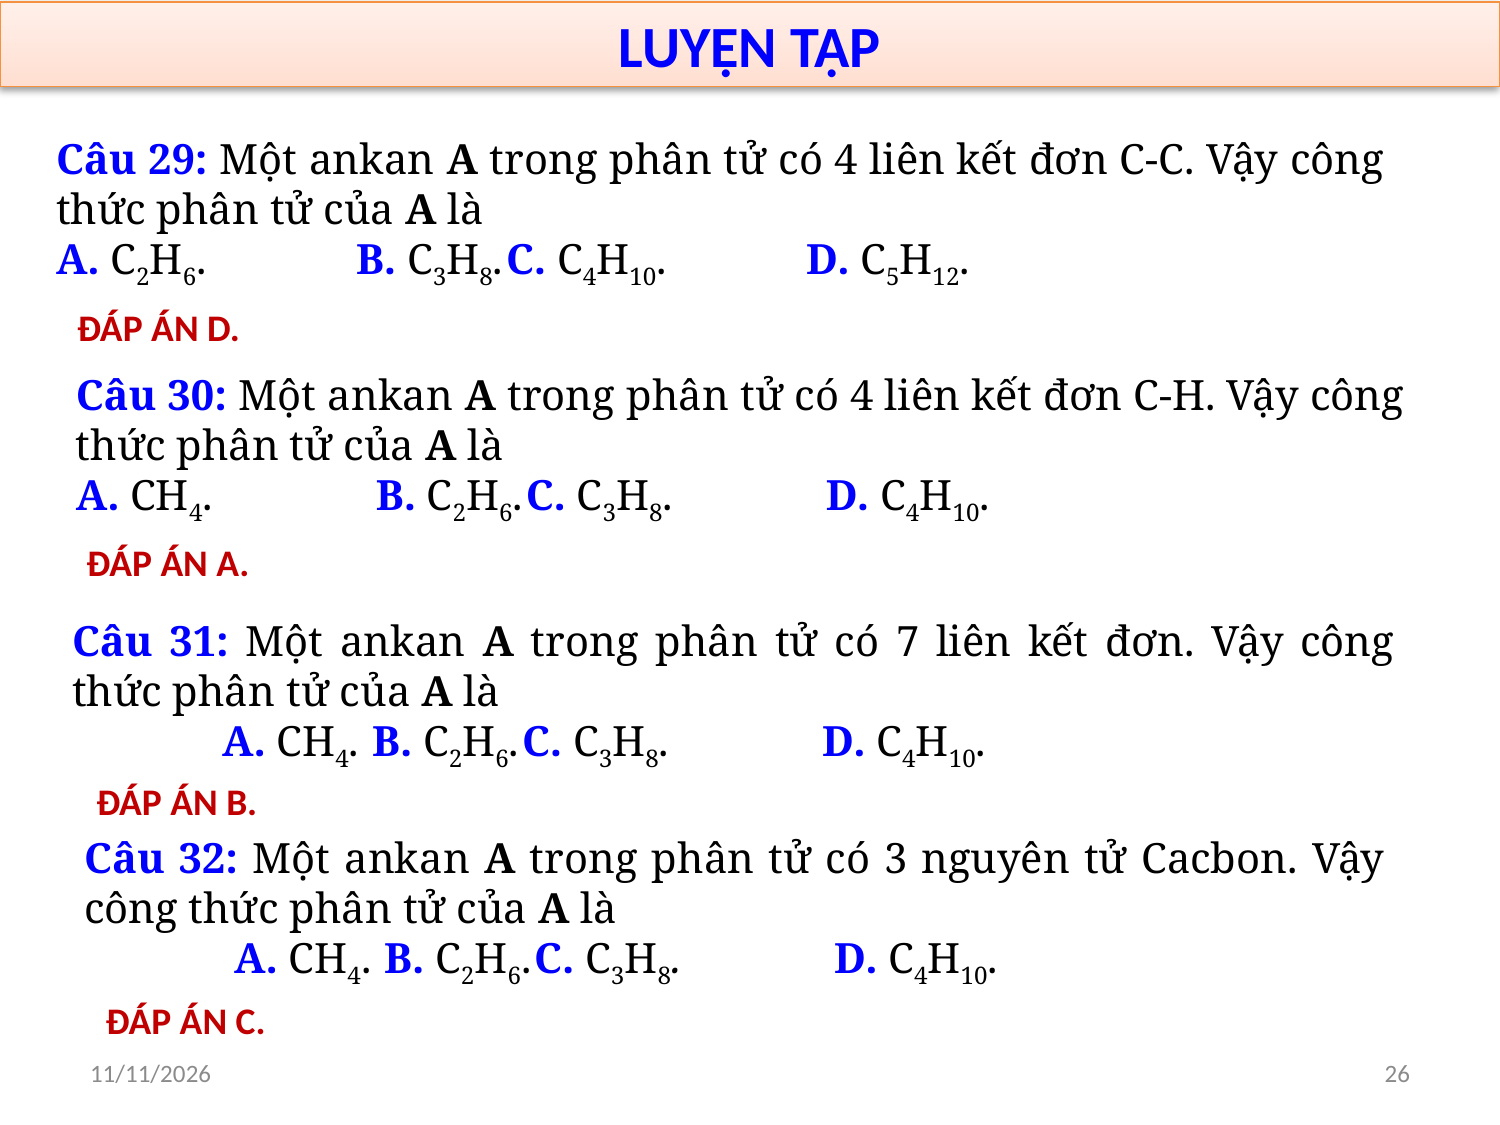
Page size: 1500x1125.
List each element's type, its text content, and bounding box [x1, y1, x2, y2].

text_box Câu 32: Một ankan A trong phân tử có 3 nguyên tử Cacbon. Vậy công thức phân tử của A là A. CH4. B. C2H6. C. C3H8. D. C4H10. [69, 824, 1400, 997]
text_box Câu 29: Một ankan A trong phân tử có 4 liên kết đơn C-C. Vậy công thức phân tử của A là A. C2H6. B. C3H8. C. C4H10. D. C5H12. [41, 125, 1400, 298]
text_box LUYỆN TẬP [0, 1, 1500, 87]
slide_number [75, 1042, 425, 1103]
text_box ĐÁP ÁN B. [81, 770, 273, 824]
text_box ĐÁP ÁN C. [90, 989, 281, 1042]
text_box Câu 31: Một ankan A trong phân tử có 7 liên kết đơn. Vậy công thức phân tử của A là A. CH4. B. C2H6. C. C3H8. D. C4H10. [57, 607, 1410, 780]
text_box ĐÁP ÁN D. [62, 296, 255, 357]
slide_number 26 [1074, 1042, 1425, 1103]
text_box ĐÁP ÁN A. [71, 532, 265, 592]
text_box Câu 30: Một ankan A trong phân tử có 4 liên kết đơn C-H. Vậy công thức phân tử của A là A. CH4. B. C2H6. C. C3H8. D. C4H10. [61, 361, 1420, 534]
